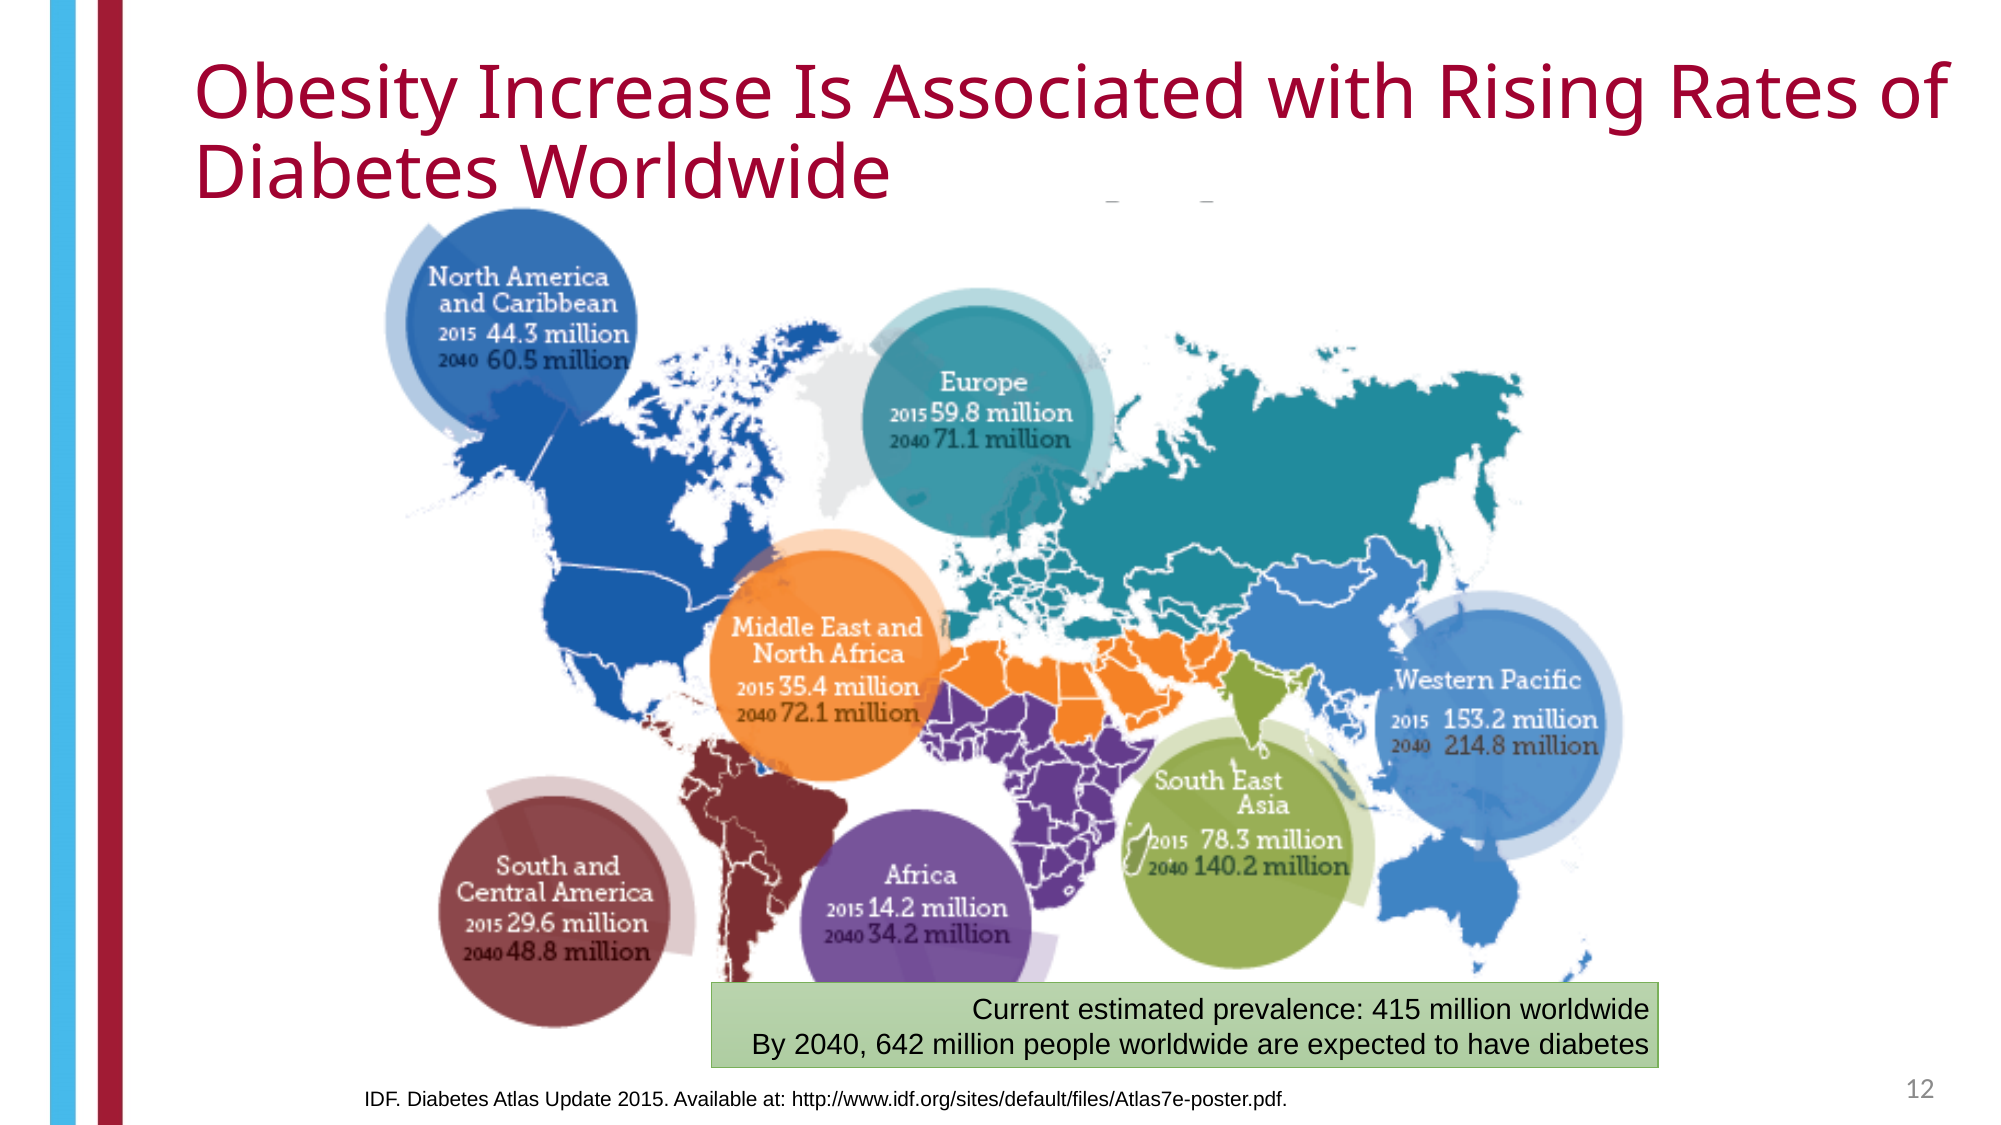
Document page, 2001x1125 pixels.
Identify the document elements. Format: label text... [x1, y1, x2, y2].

text_box IDF. Diabetes Atlas Update 2015. Available at: http://www.idf.org/sites/default/files/Atlas7e-poster.pdf. [349, 1078, 1607, 1119]
slide_number 12 [1865, 1061, 1975, 1114]
picture [0, 0, 2000, 1125]
title Obesity Increase Is Associated with Rising Rates of Diabetes Worldwide [178, 46, 1966, 182]
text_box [369, 201, 1659, 1075]
